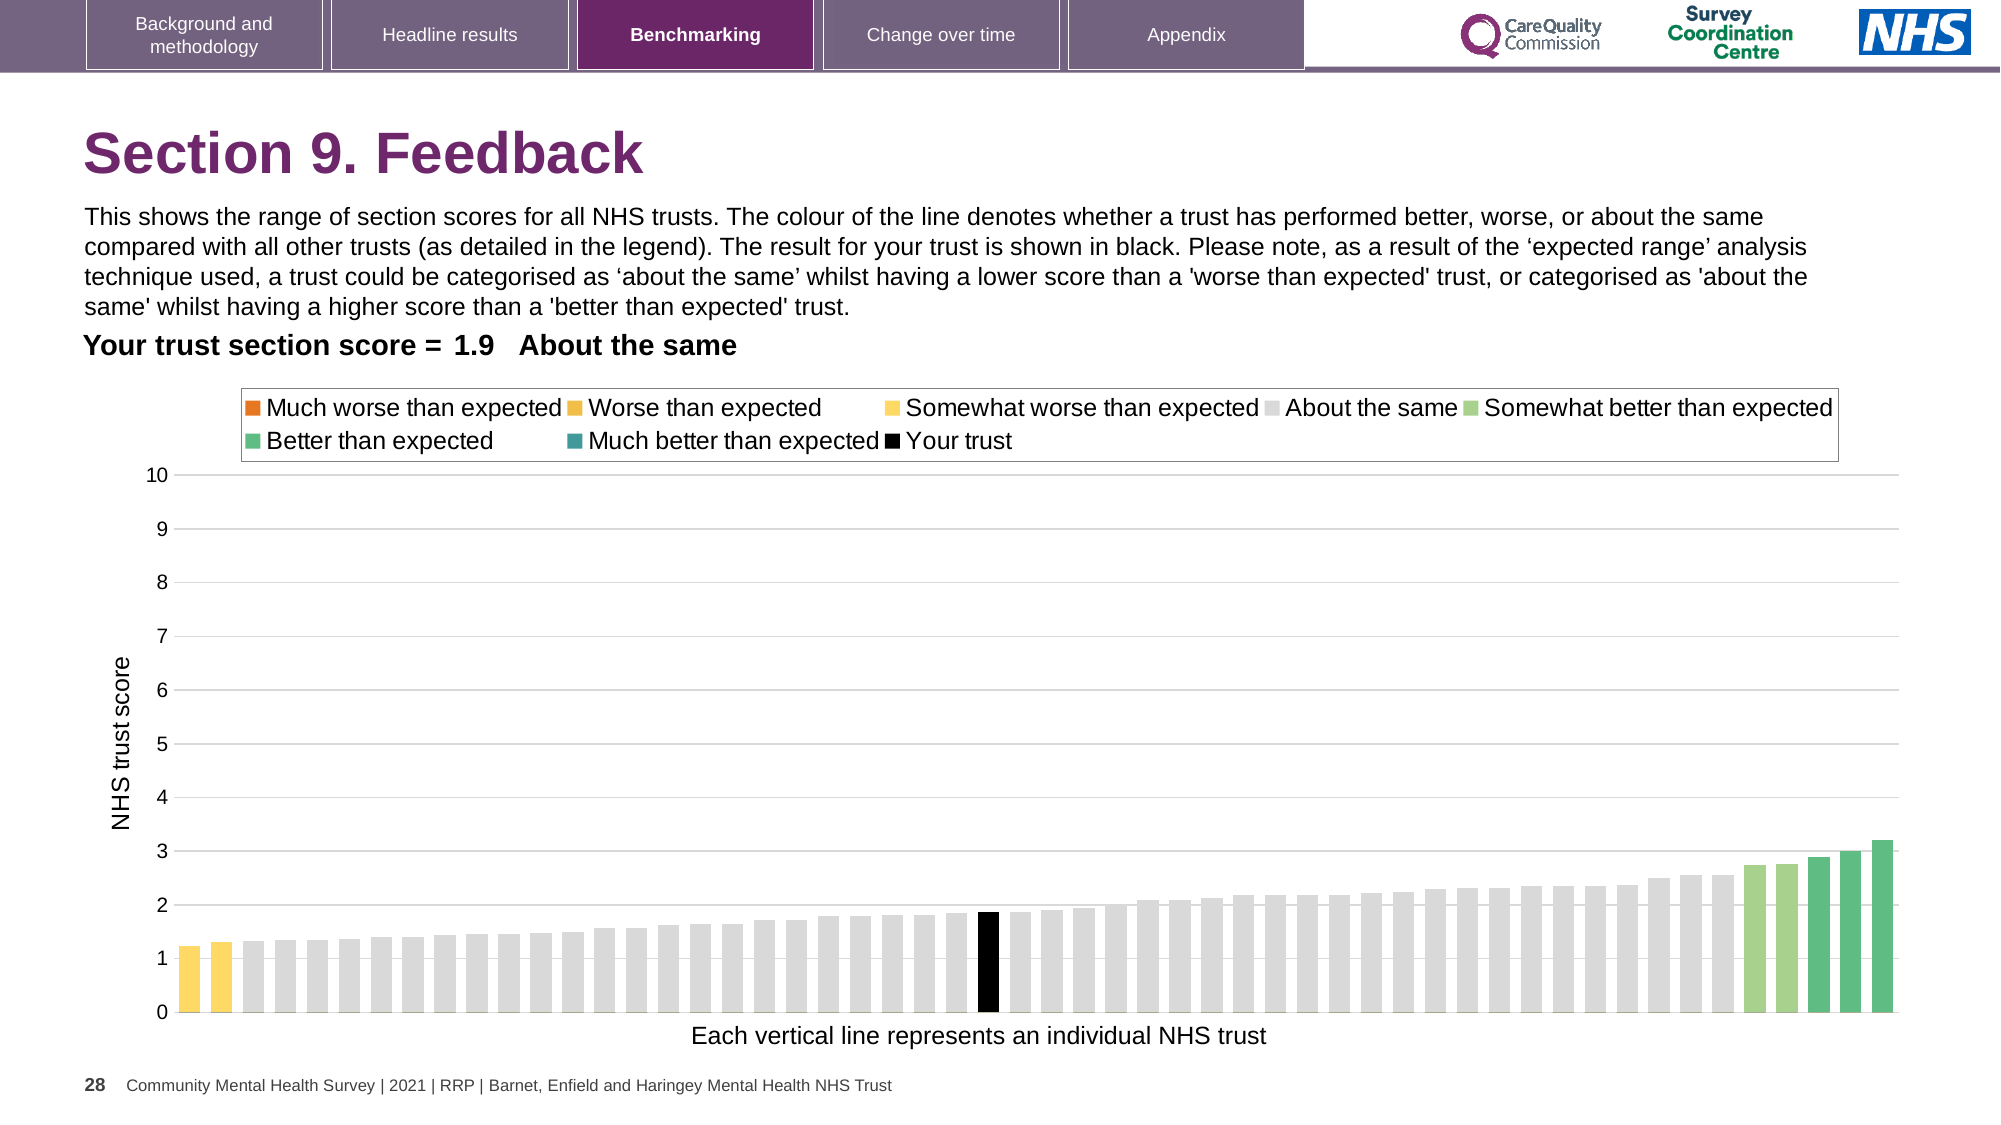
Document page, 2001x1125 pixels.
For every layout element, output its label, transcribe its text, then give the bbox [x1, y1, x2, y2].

table_header Your trust section score = [53, 323, 448, 370]
picture [1666, 3, 1794, 61]
title Section 9. Feedback [68, 100, 1942, 209]
text_box This shows the range of section scores for all NHS trusts. The colour of the line denotes whether a trust has performed better, worse, or about the same compared with all other trusts (as detailed in the legend). The result for your trust is shown in black. Please note, as a result of the ‘expected range’ analysis technique used, a trust could be categorised as ‘about the same’ whilst having a lower score than a 'worse than expected' trust, or categorised as 'about the same' whilst having a higher score than a 'better than expected' trust. [69, 192, 1890, 328]
table_header 1.9 [448, 323, 518, 369]
picture [1460, 13, 1602, 59]
text_box Each vertical line represents an individual NHS trust [676, 1036, 1283, 1058]
chart [99, 369, 1923, 1036]
text_box 28 [84, 1065, 122, 1125]
picture [1859, 9, 1971, 55]
table_header About the same [518, 323, 1807, 369]
